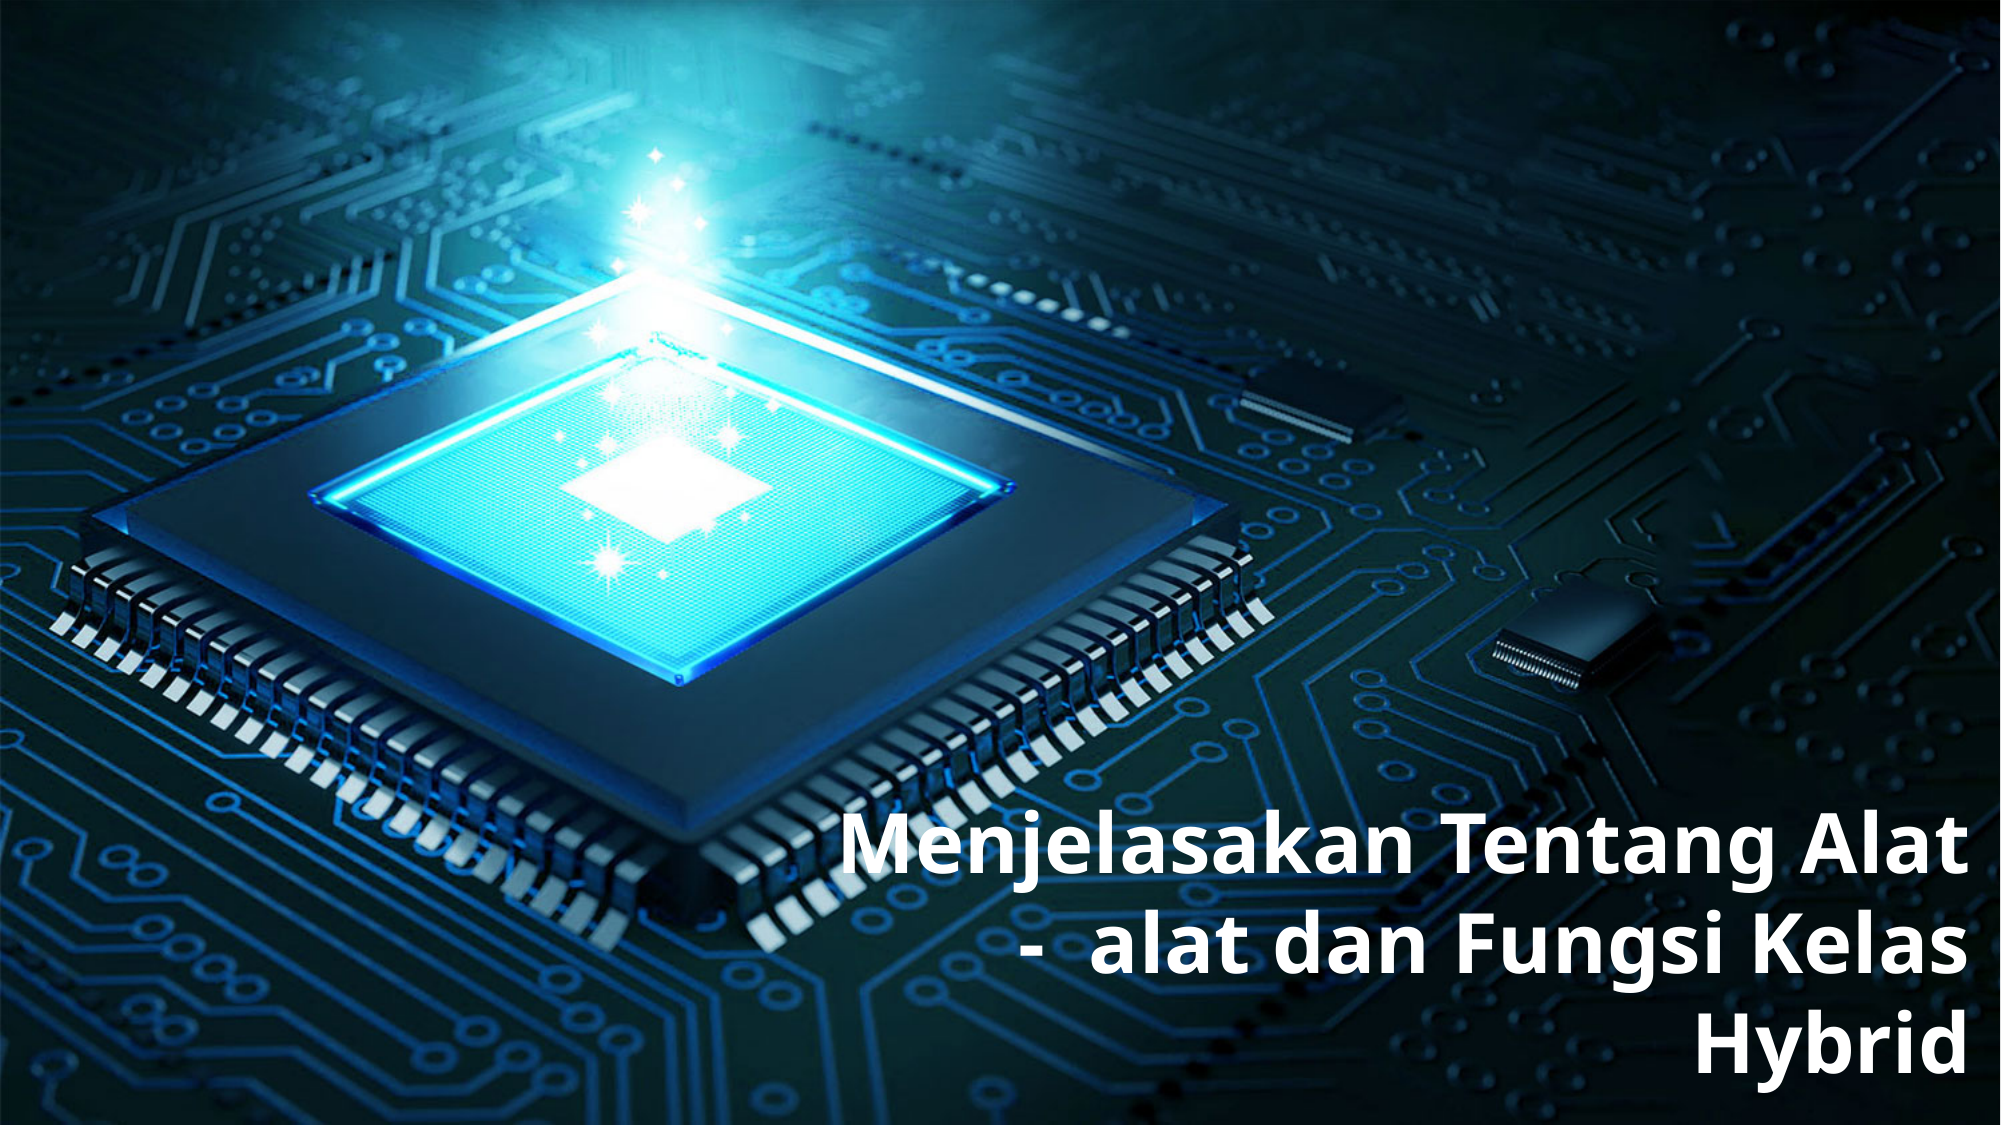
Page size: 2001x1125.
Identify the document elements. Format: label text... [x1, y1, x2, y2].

text_box Menjelasakan Tentang Alat - alat dan Fungsi Kelas Hybrid [790, 782, 1986, 1098]
picture [0, 0, 2001, 1125]
